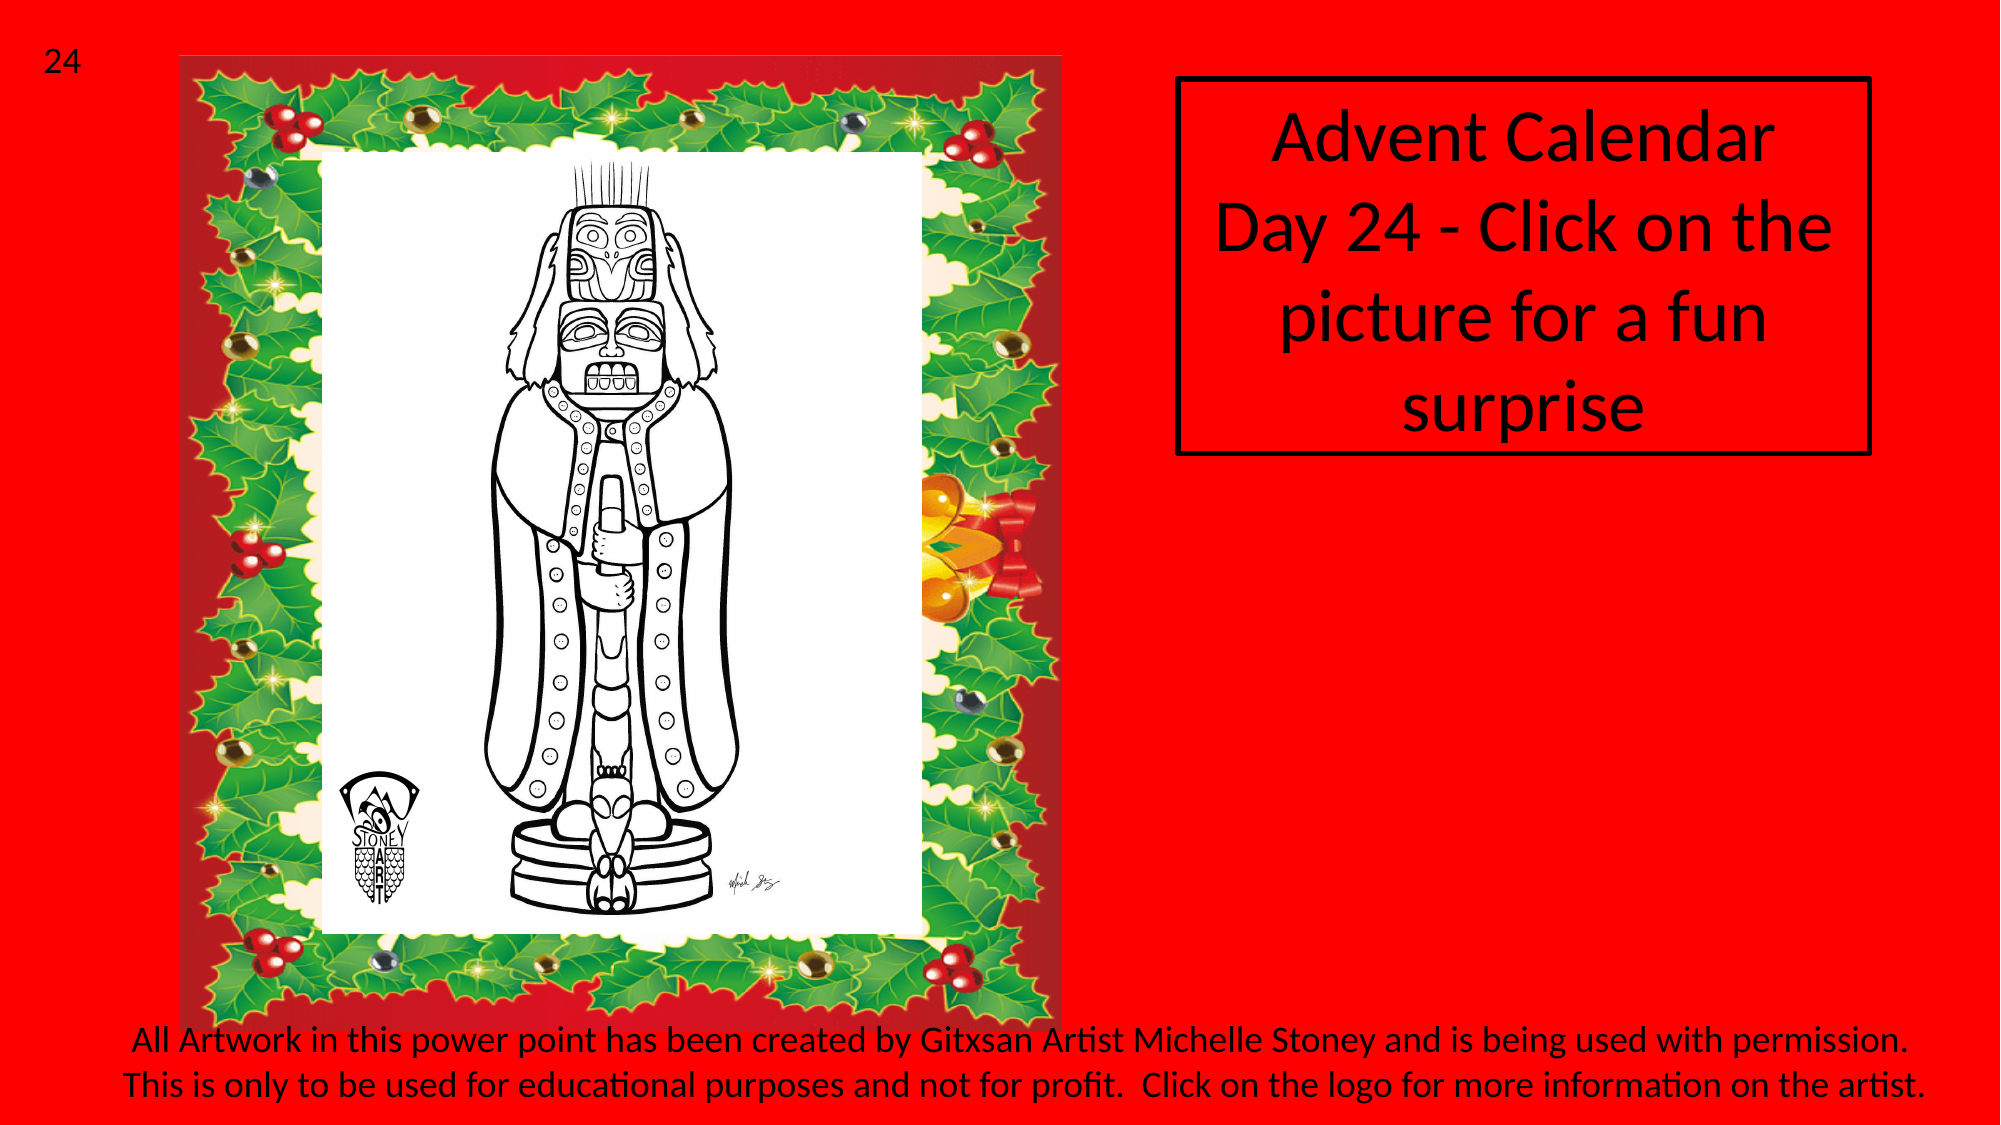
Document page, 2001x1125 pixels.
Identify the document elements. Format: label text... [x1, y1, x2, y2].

text_box Advent Calendar Day 24 - Click on the picture for a fun surprise [1178, 78, 1870, 454]
picture [131, 56, 1108, 1007]
text_box All Artwork in this power point has been created by Gitxsan Artist Michelle Stoney and is being used with permission. This is only to be used for educational purposes and not for profit. Click on the logo for more information on the artist. [84, 1007, 1967, 1125]
text_box 24 [28, 28, 165, 88]
